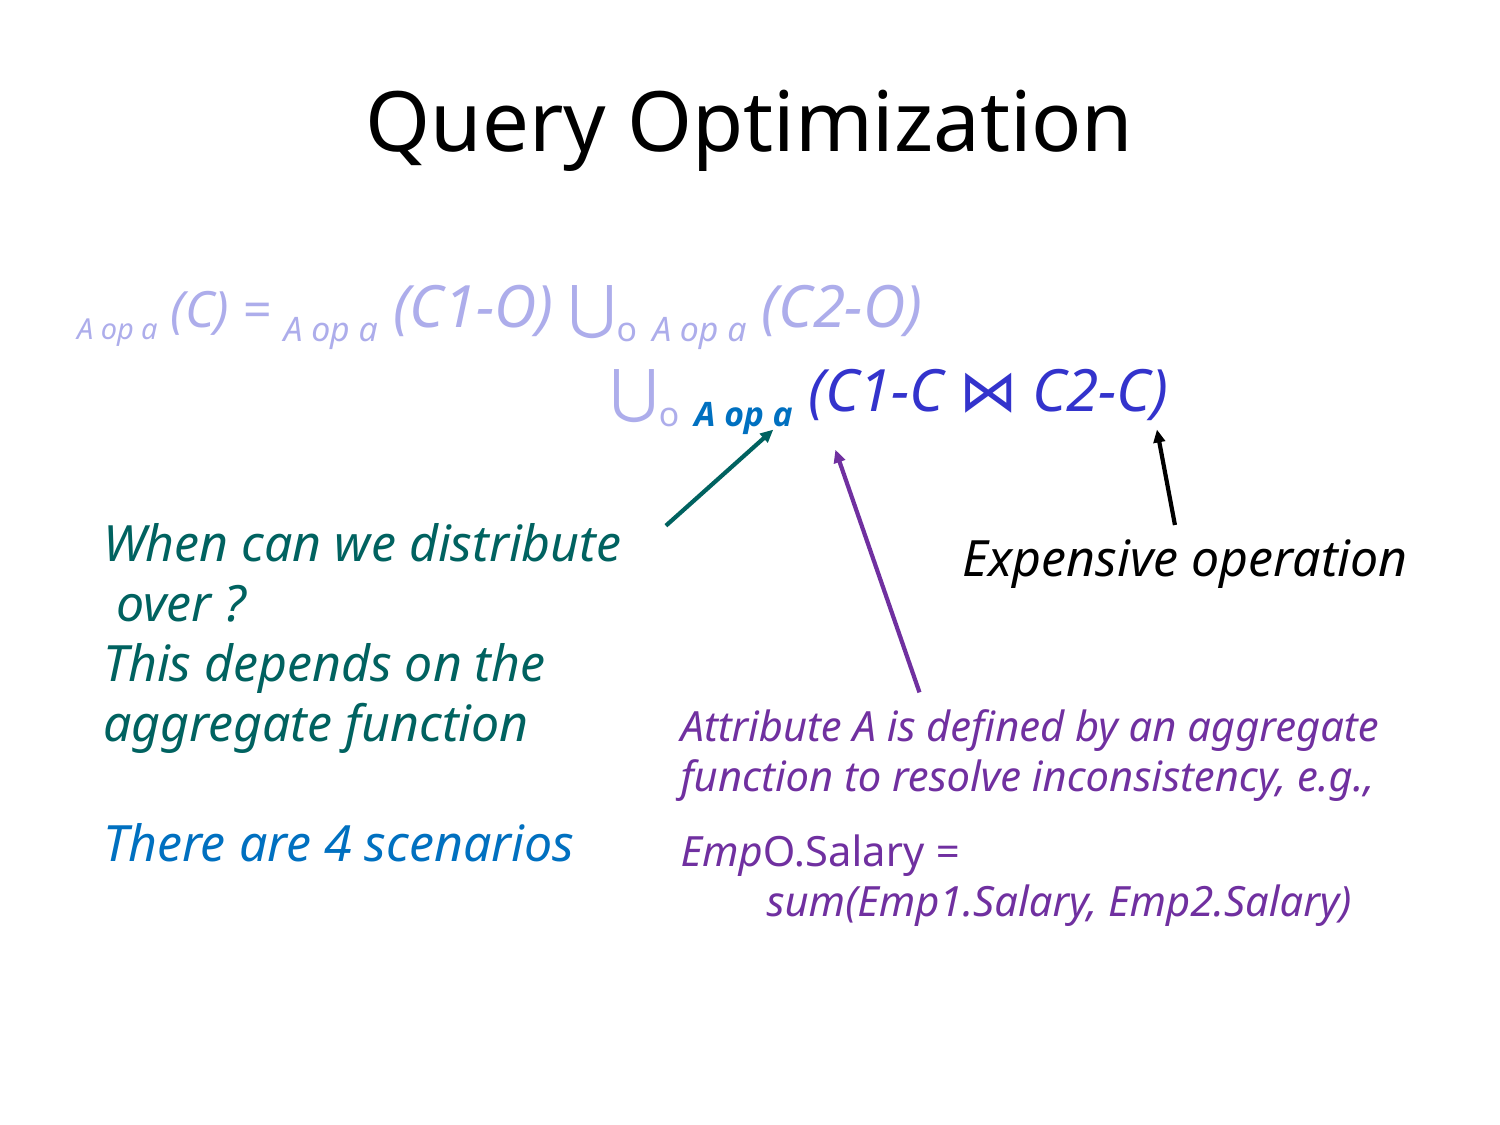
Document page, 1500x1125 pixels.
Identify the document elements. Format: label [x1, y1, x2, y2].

text_box [947, 429, 1423, 595]
title [112, 49, 1388, 188]
text_box [88, 429, 1472, 933]
